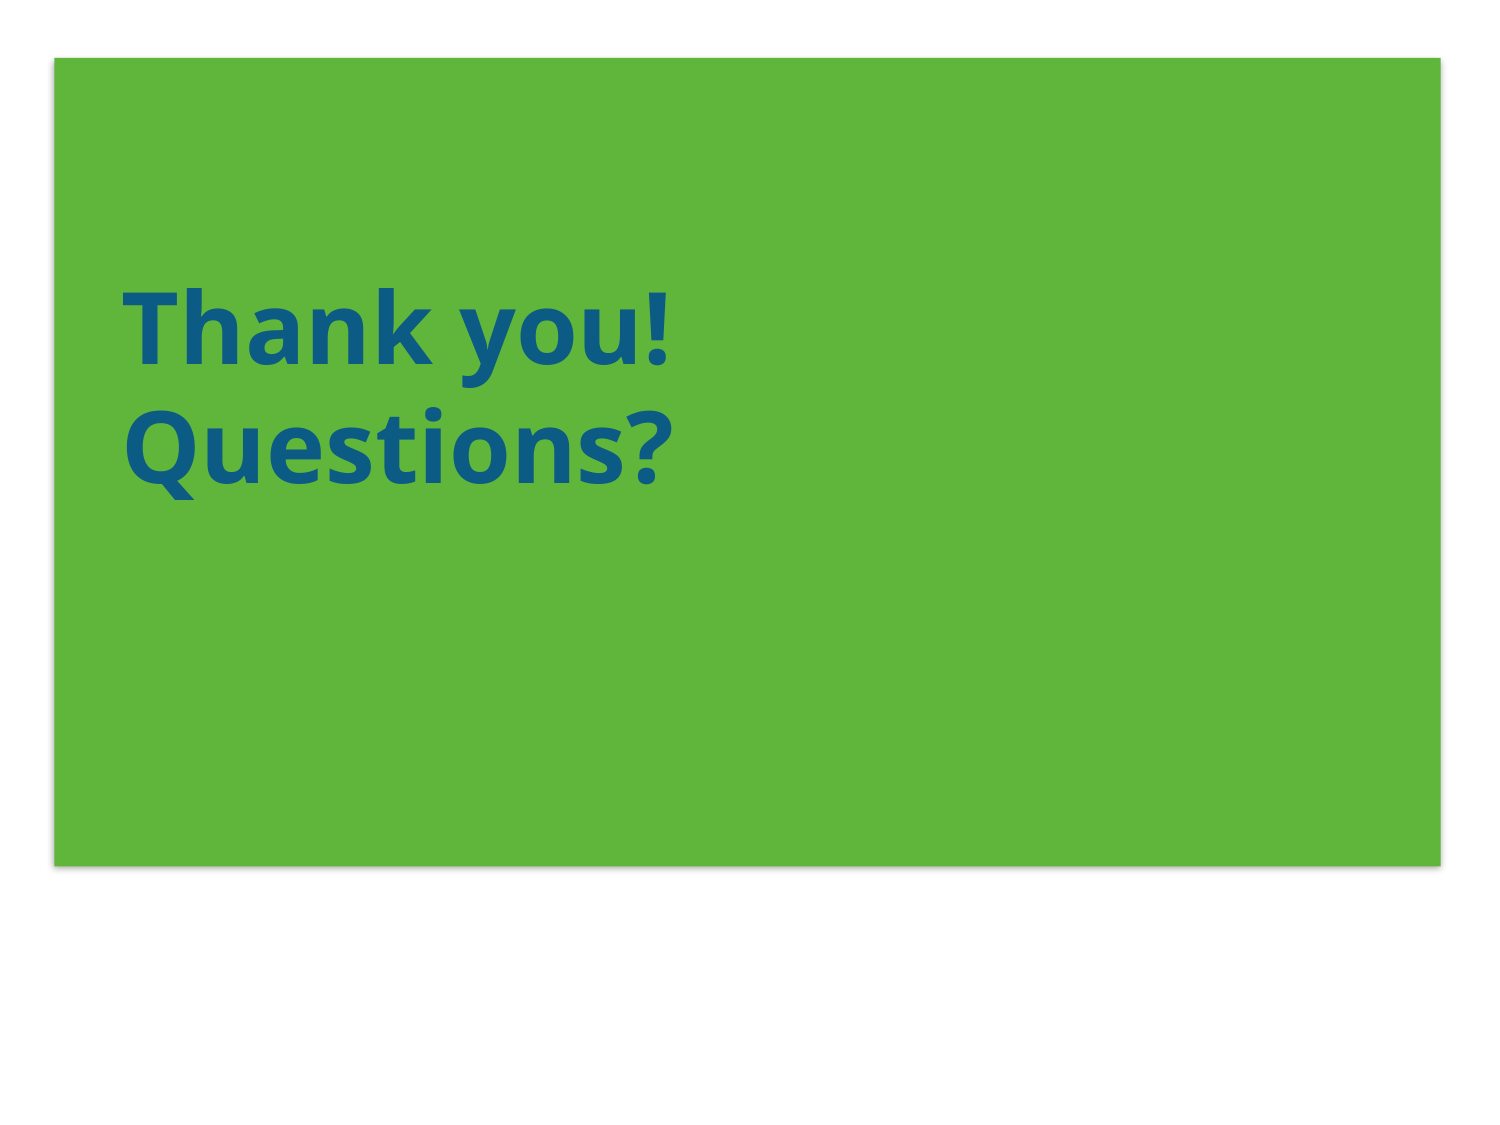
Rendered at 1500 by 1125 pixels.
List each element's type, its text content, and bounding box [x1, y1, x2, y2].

title Thank you! Questions? [106, 256, 1394, 422]
